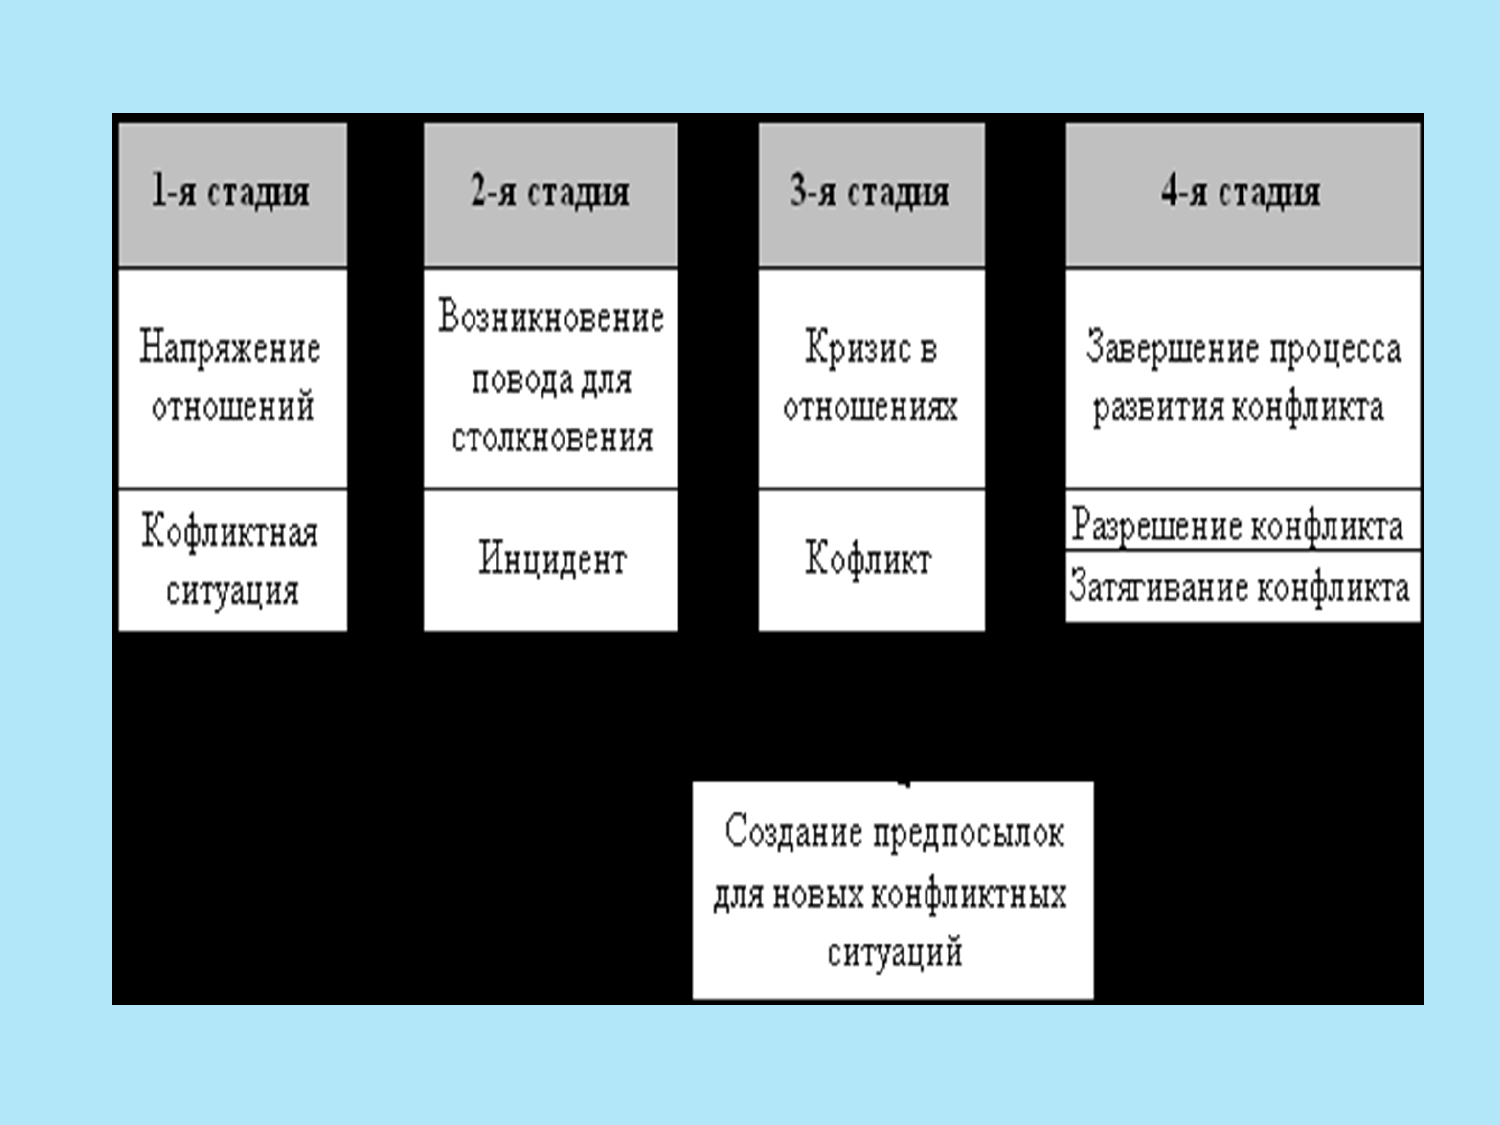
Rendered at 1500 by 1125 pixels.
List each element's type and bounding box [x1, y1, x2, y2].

list [111, 113, 1424, 1006]
